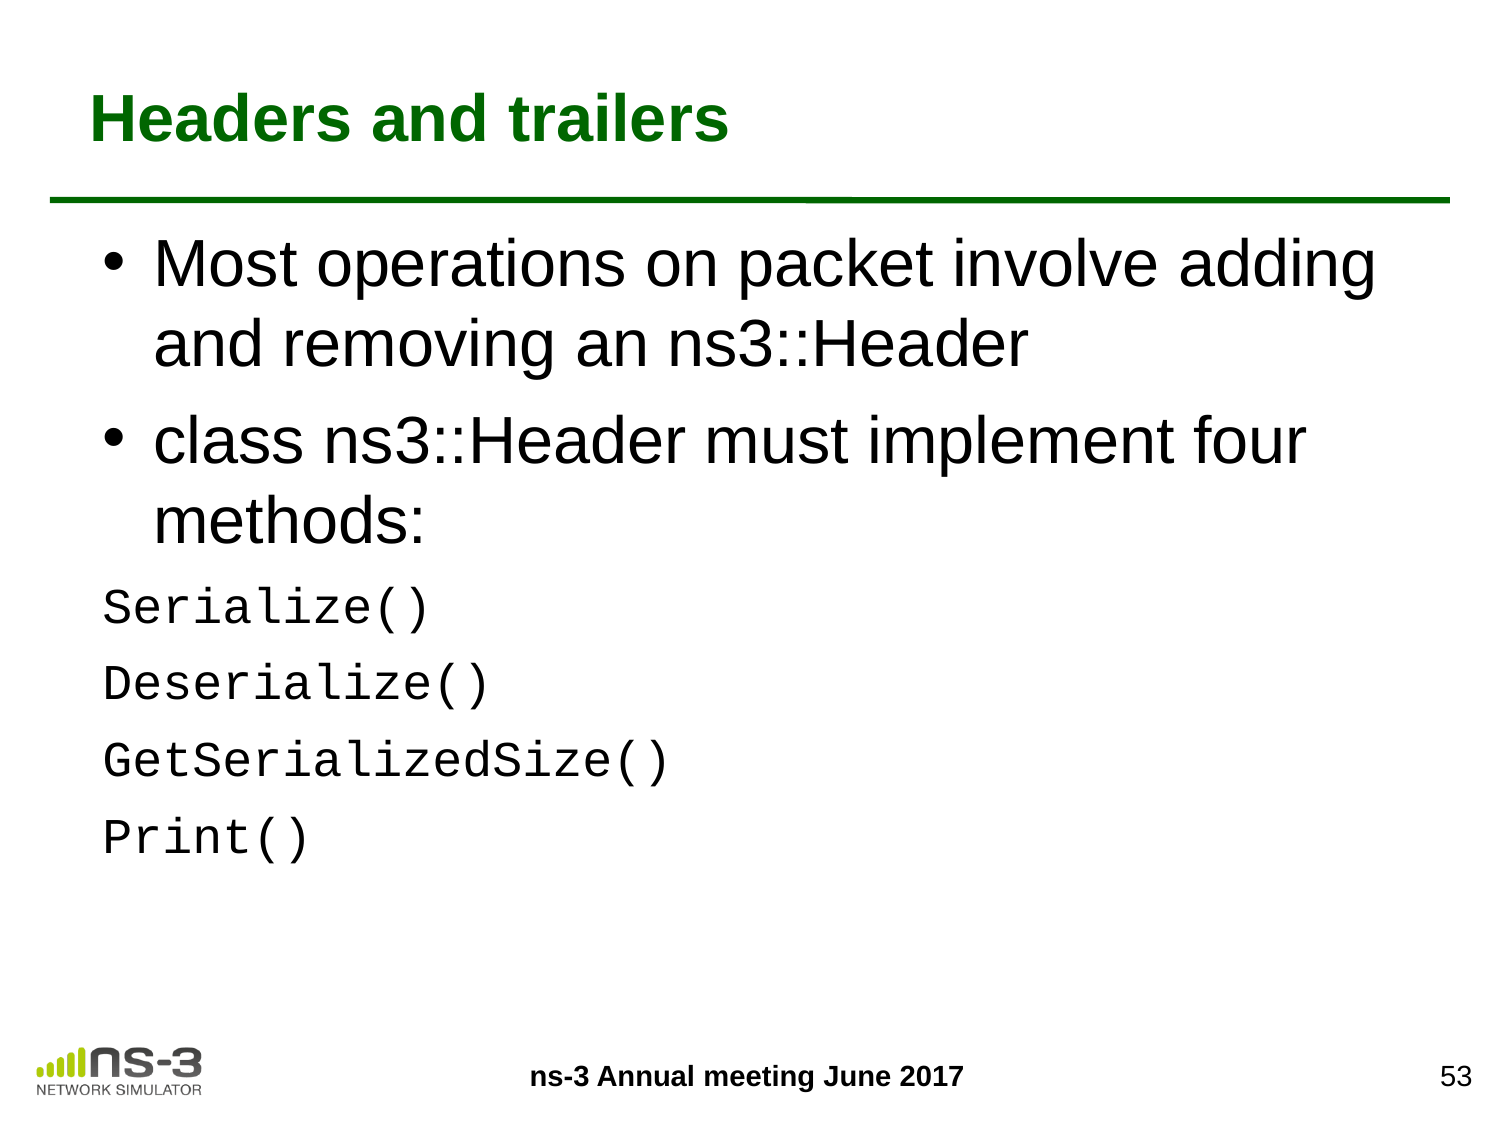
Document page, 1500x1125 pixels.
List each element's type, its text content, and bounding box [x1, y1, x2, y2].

footer ns-3 Annual meeting June 2017 [512, 1049, 983, 1125]
list Most operations on packet involve adding and removing an ns3::Header class ns3::Header must implement four methods: Serialize() Deserialize() GetSerializedSize() Print() [87, 212, 1433, 1012]
slide_number 53 [1142, 1049, 1488, 1125]
picture [24, 1017, 213, 1125]
title Headers and trailers [74, 44, 1421, 186]
